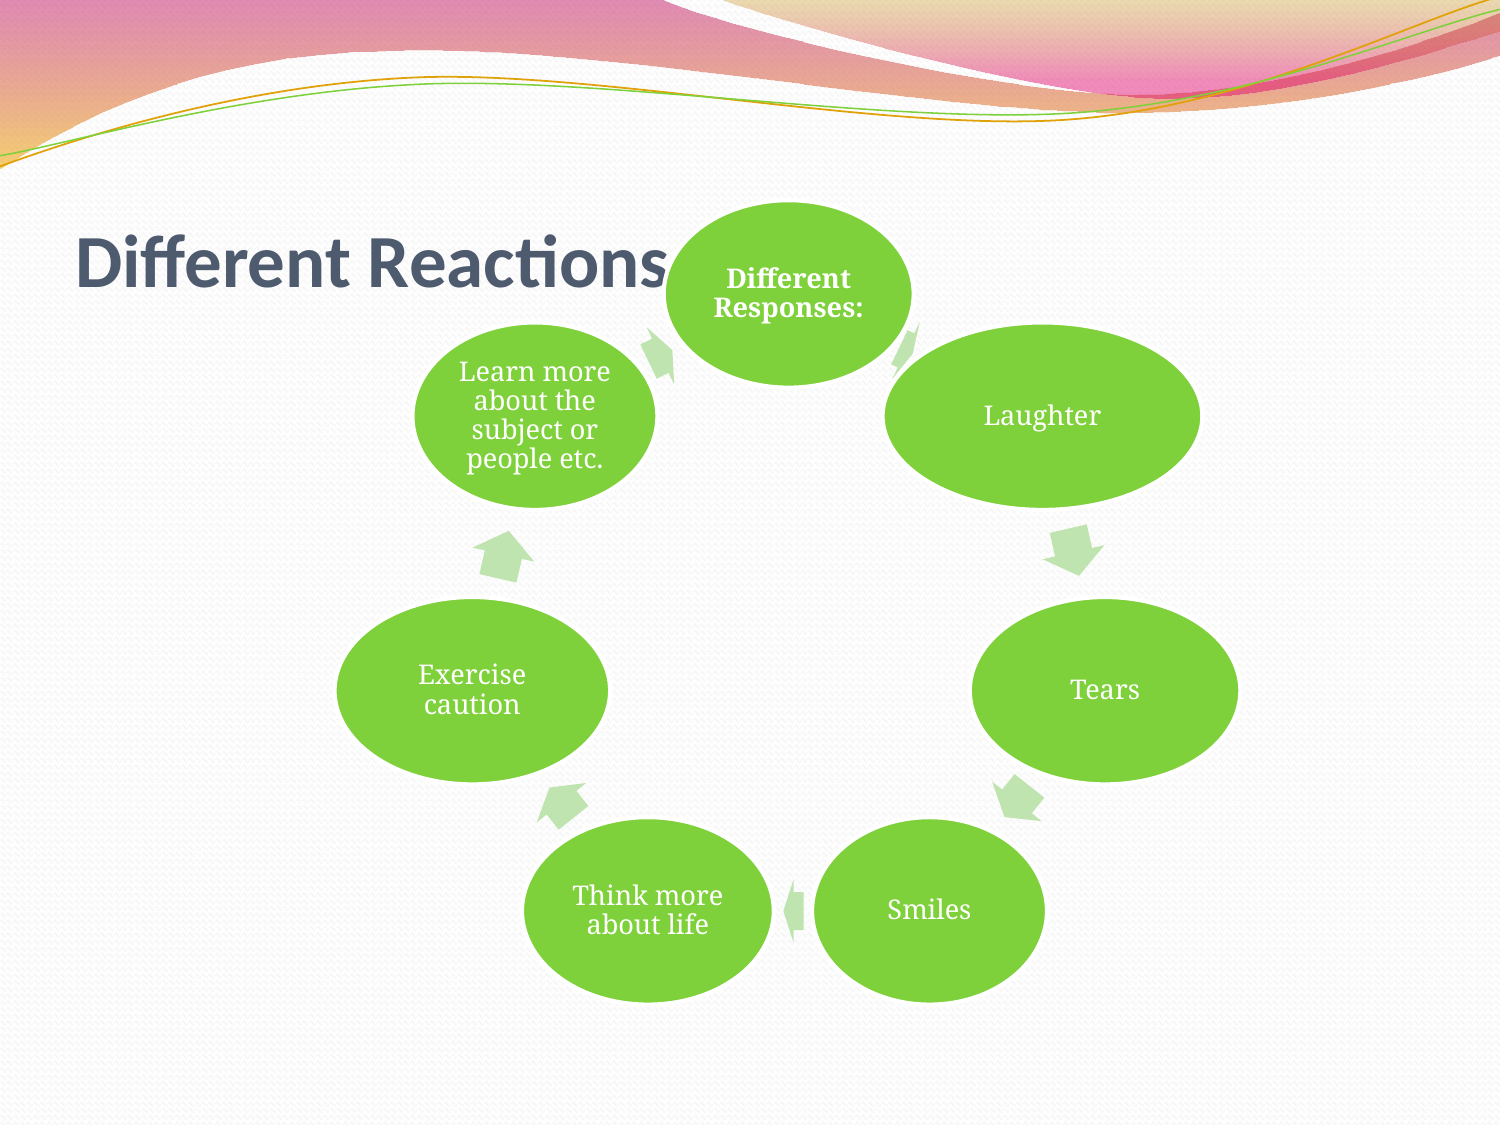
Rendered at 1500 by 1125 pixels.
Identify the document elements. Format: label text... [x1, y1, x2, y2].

title Different Reactions [75, 115, 1425, 199]
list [74, 199, 1500, 1006]
